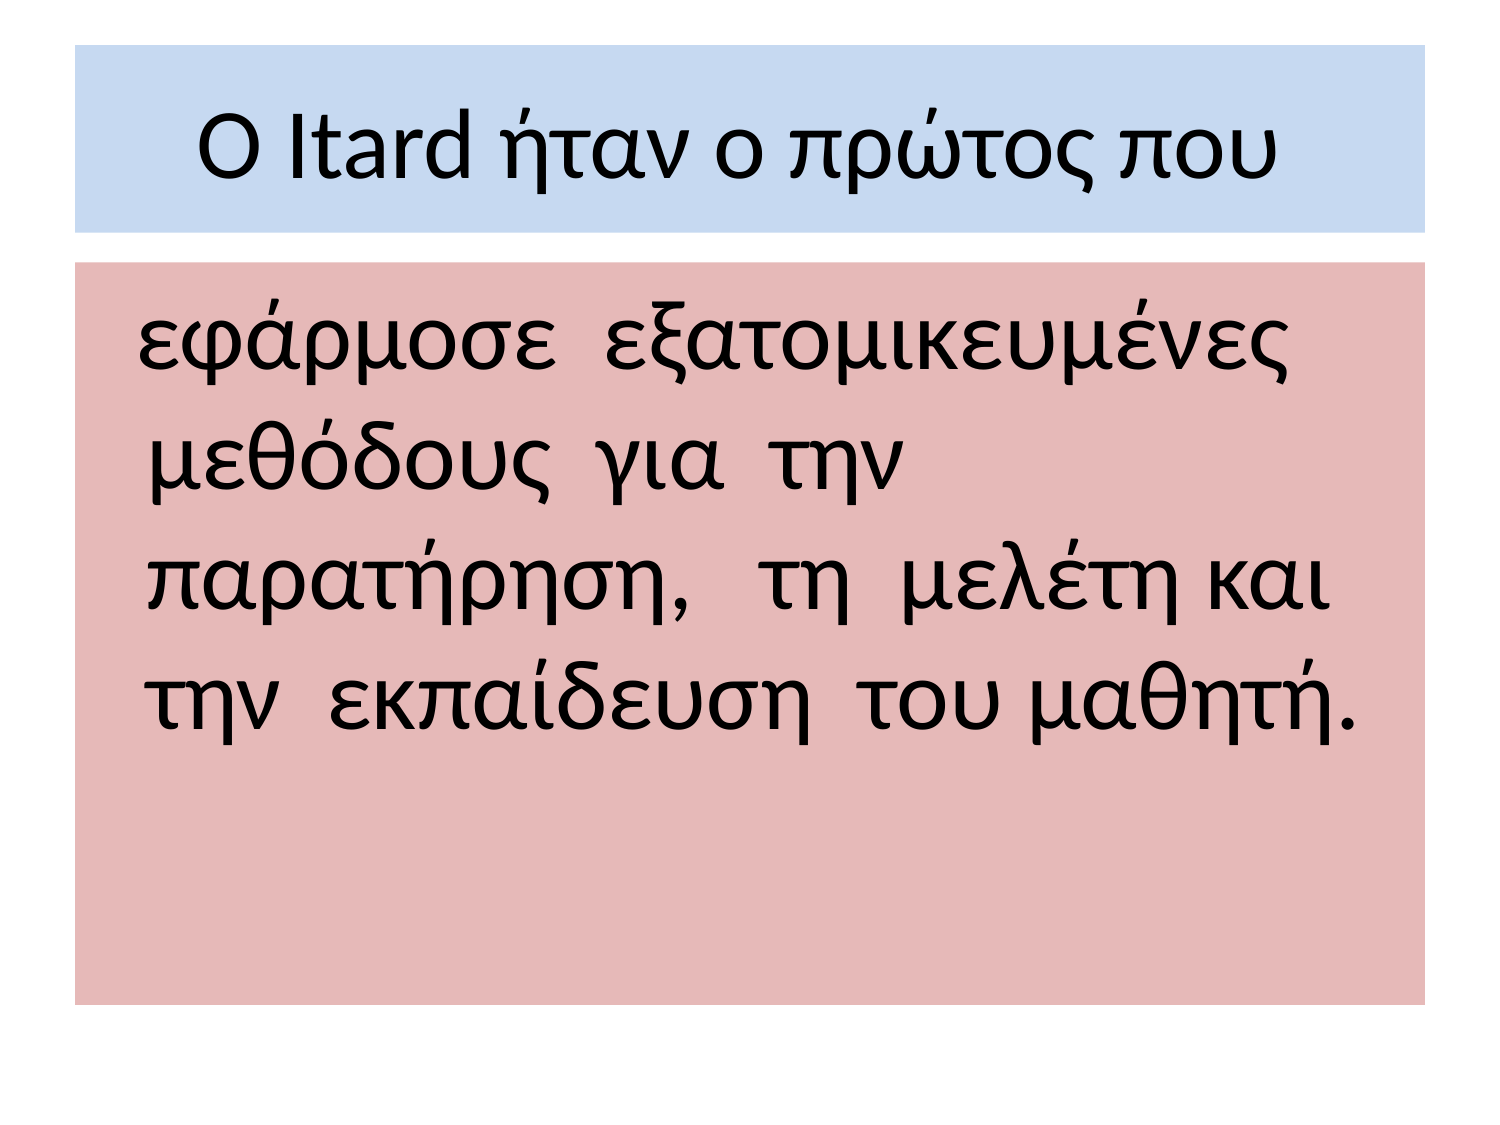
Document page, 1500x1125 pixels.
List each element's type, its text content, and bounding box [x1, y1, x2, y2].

list εφάρμοσε εξατομικευμένες μεθόδους για την παρατήρηση, τη μελέτη και την εκπαίδευση του μαθητή. [75, 262, 1425, 1005]
title Ο Itard ήταν ο πρώτος που [75, 45, 1425, 233]
